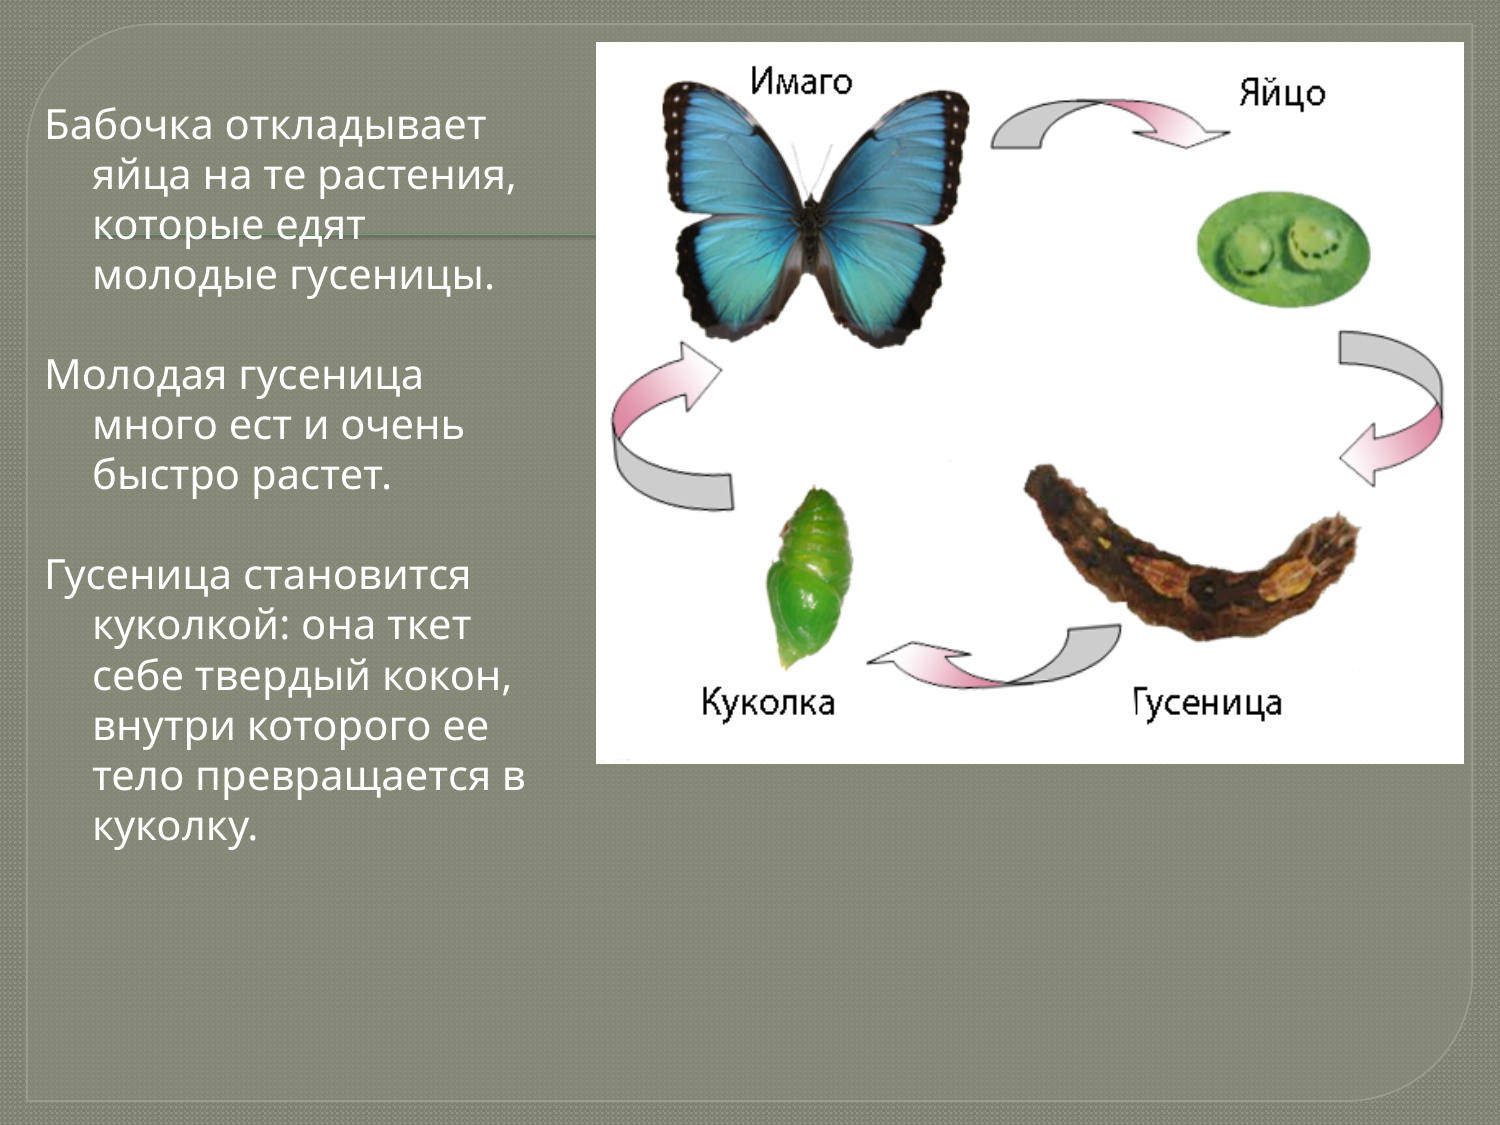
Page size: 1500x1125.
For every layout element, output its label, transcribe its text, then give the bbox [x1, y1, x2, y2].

picture [596, 42, 1464, 764]
list Бабочка откладывает яйца на те растения, которые едят молодые гусеницы. Молодая гусеница много ест и очень быстро растет. Гусеница становится куколкой: она ткет себе твердый кокон, внутри которого ее тело превращается в куколку. [29, 90, 573, 1024]
